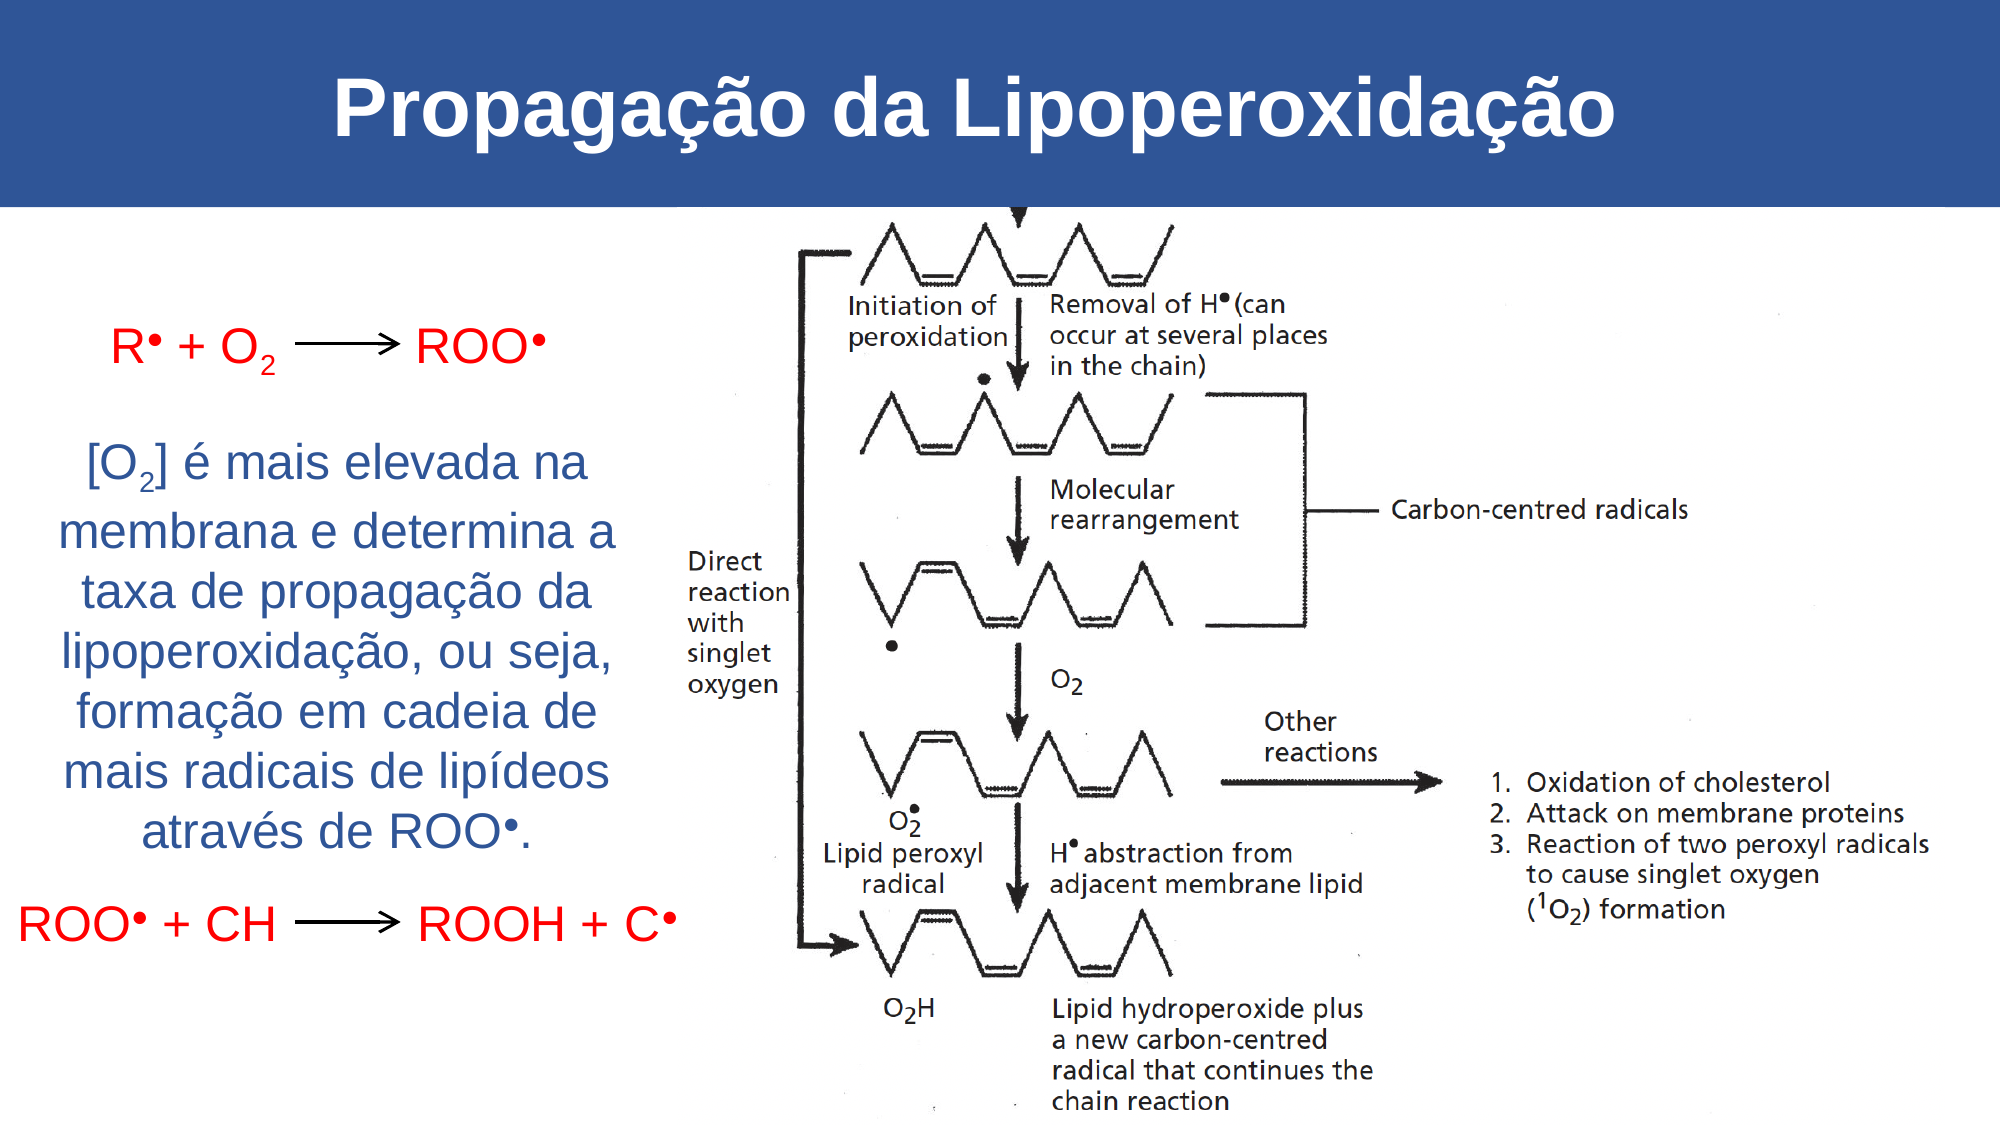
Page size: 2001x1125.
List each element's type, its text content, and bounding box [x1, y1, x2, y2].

text_box [O2] é mais elevada na membrana e determina a taxa de propagação da lipoperoxidação, ou seja, formação em cadeia de mais radicais de lipídeos através de ROO●. [26, 422, 649, 866]
text_box Propagação da Lipoperoxidação [0, 0, 2000, 208]
text_box ROO● + CH ROOH + C● [0, 884, 677, 959]
text_box R● + O2 ROO● [18, 305, 640, 389]
picture [677, 207, 1945, 1125]
